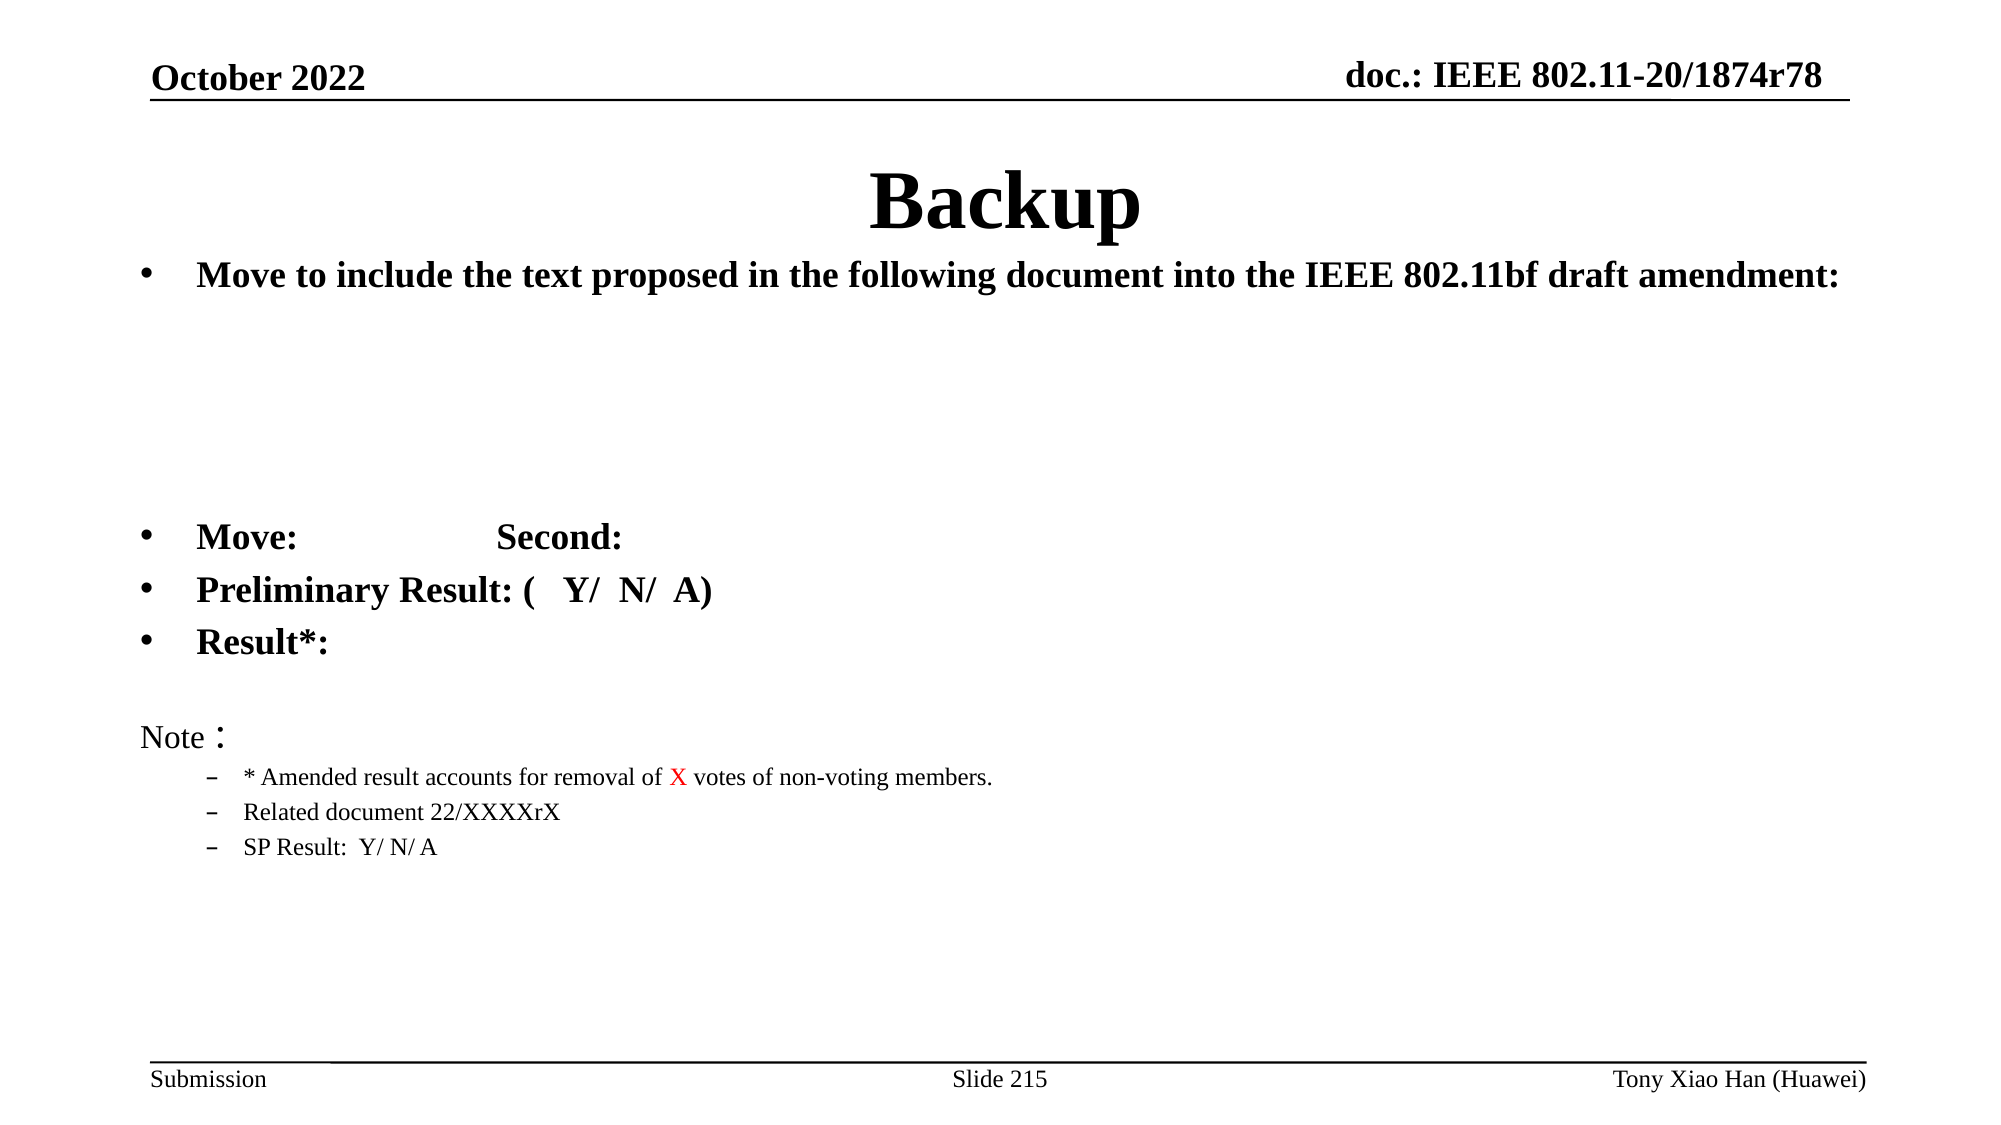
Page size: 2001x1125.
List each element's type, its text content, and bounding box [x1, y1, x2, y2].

text_box Backup [368, 137, 1644, 212]
text_box Move to include the text proposed in the following document into the IEEE 802.11bf draft amendment: Move: Second: Preliminary Result: ( Y/ N/ A) Result*: Note： * Amended result accounts for removal of X votes of non-voting members. Related document 22/XXXXrX SP Result: Y/ N/ A [125, 212, 1888, 900]
